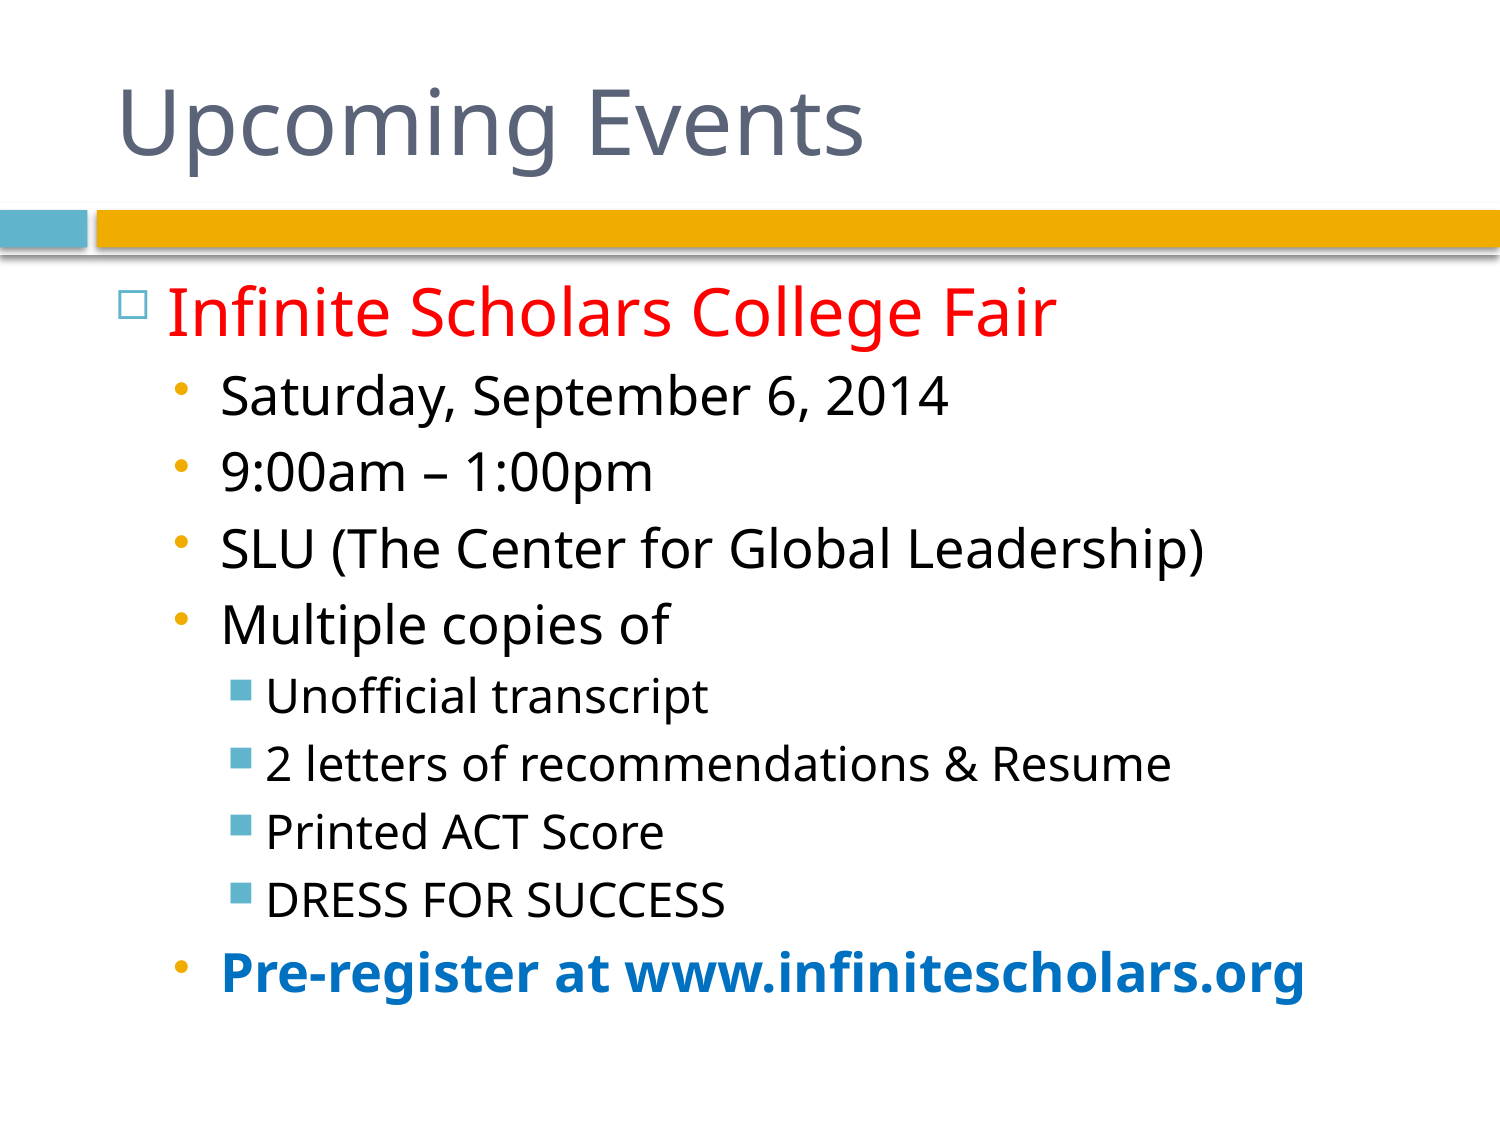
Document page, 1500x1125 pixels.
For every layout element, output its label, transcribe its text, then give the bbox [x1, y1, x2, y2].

title Upcoming Events [100, 37, 1438, 200]
list Infinite Scholars College Fair Saturday, September 6, 2014 9:00am – 1:00pm SLU (The Center for Global Leadership) Multiple copies of Unofficial transcript 2 letters of recommendations & Resume Printed ACT Score DRESS FOR SUCCESS Pre-register at www.infinitescholars.org [100, 262, 1450, 1125]
